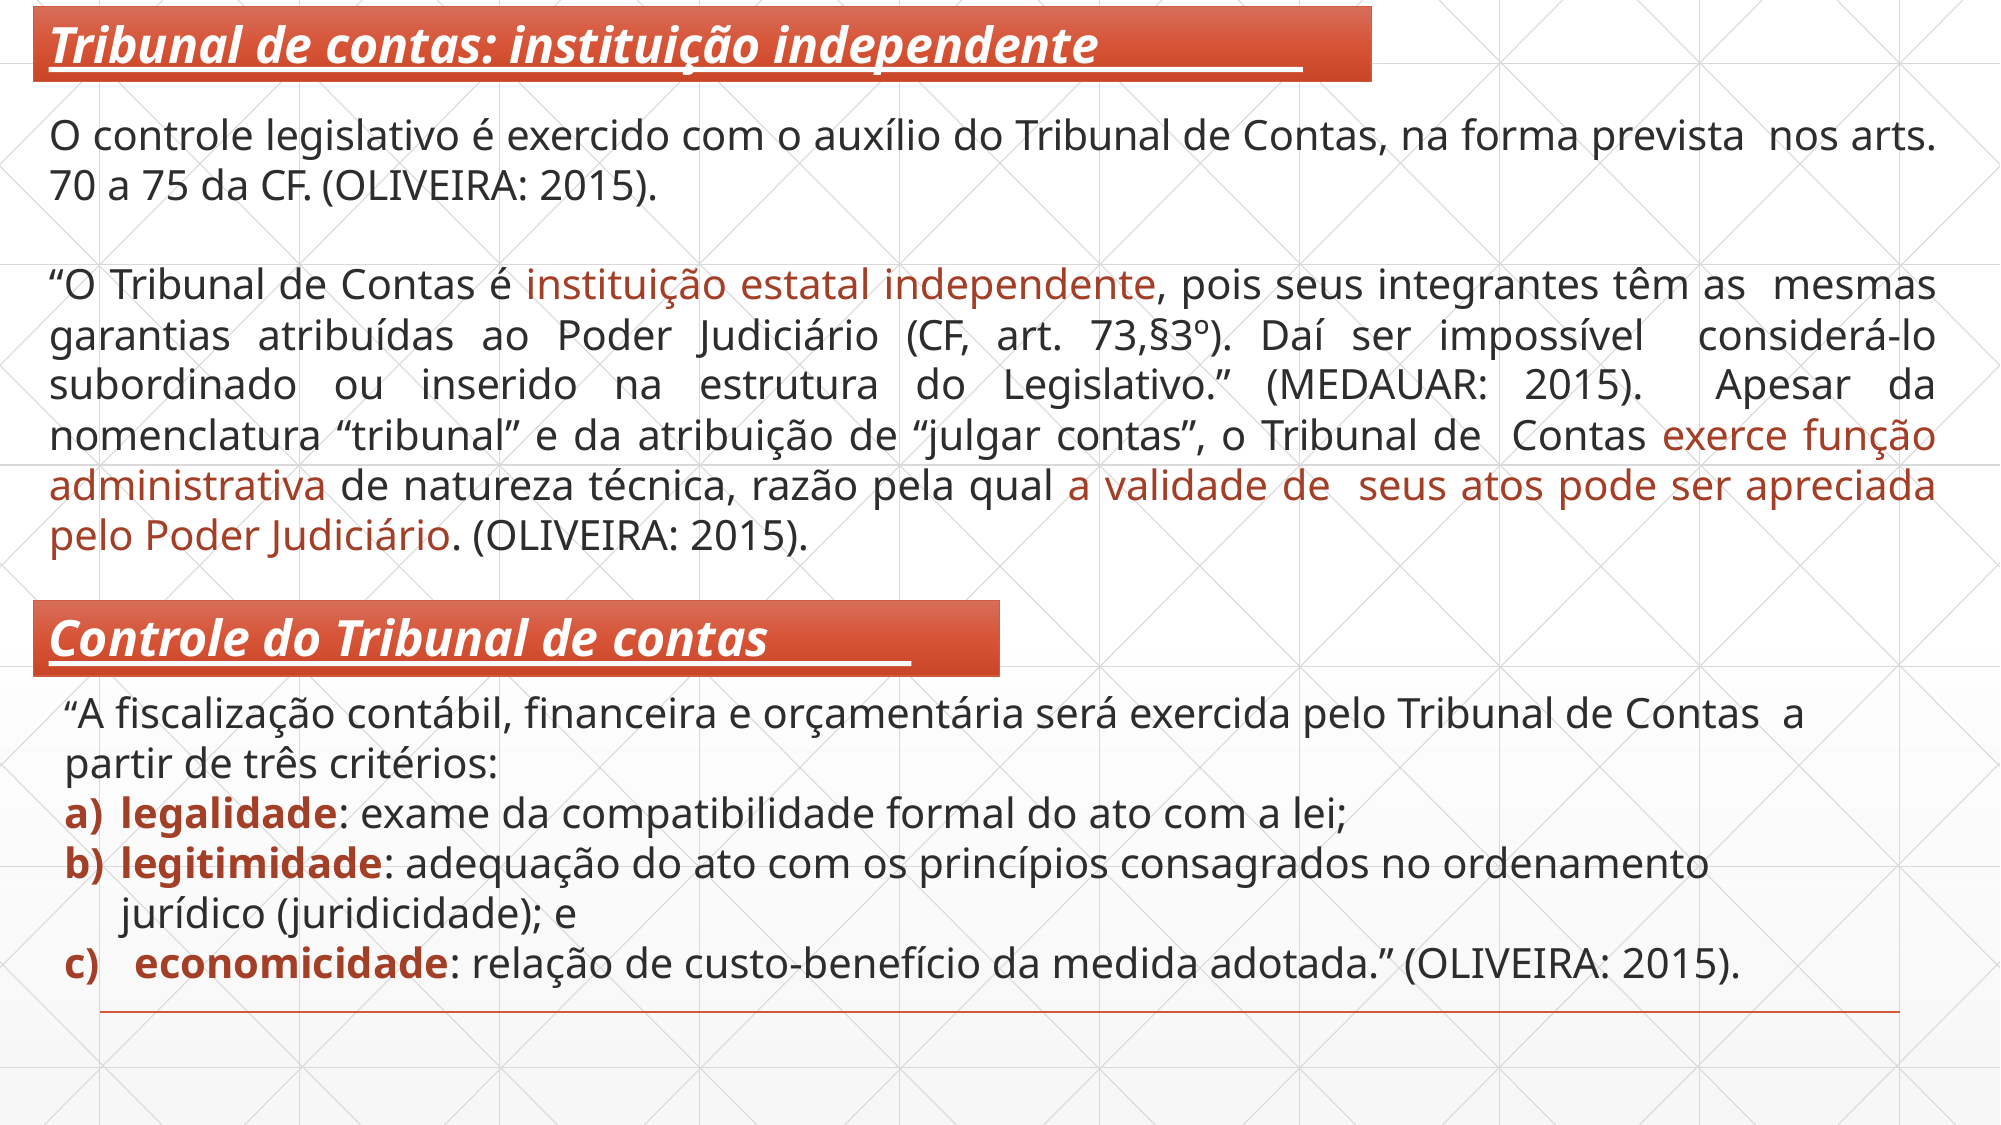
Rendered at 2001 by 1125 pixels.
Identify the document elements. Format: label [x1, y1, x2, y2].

text_box [32, 66, 1304, 677]
text_box [0, 0, 2000, 1125]
